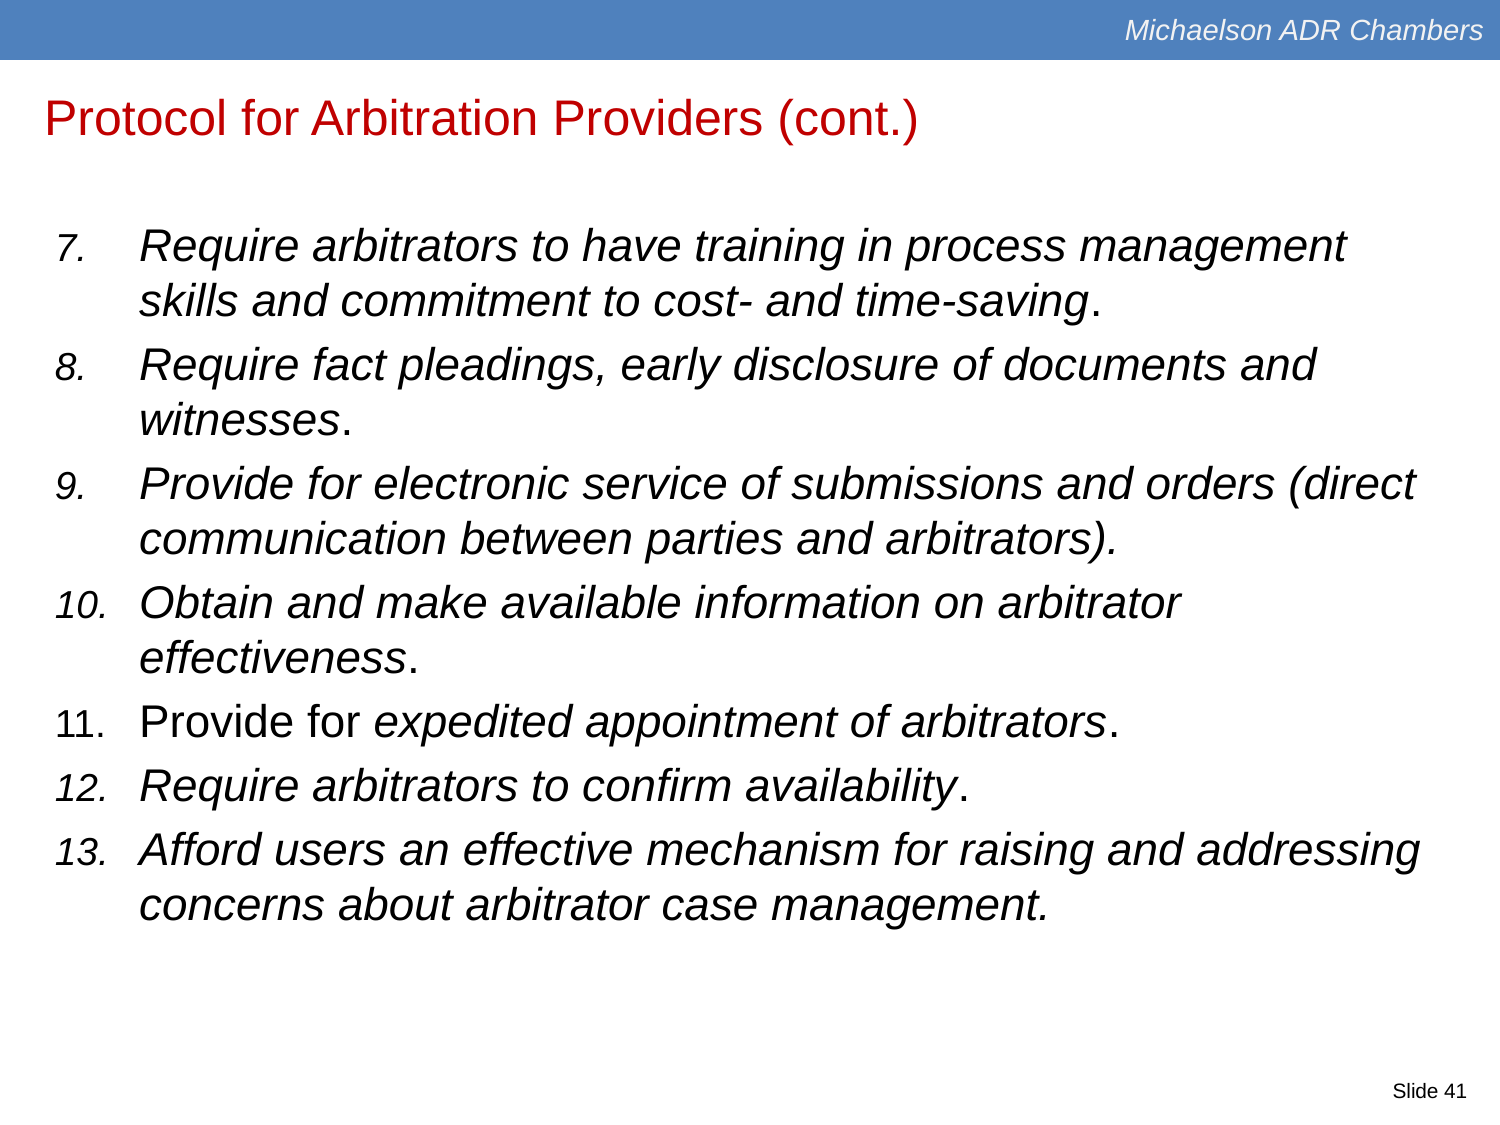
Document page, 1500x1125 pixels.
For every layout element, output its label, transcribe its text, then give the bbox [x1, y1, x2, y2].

text_box Slide 41 [1377, 1070, 1485, 1125]
text_box Michaelson ADR Chambers [1110, 4, 1500, 54]
text_box Protocol for Arbitration Providers (cont.) [29, 78, 1412, 173]
text_box Require arbitrators to have training in process management skills and commitment to cost- and time-saving. Require fact pleadings, early disclosure of documents and witnesses. Provide for electronic service of submissions and orders (direct communication between parties and arbitrators). Obtain and make available information on arbitrator effectiveness. Provide for expedited appointment of arbitrators. Require arbitrators to confirm availability. Afford users an effective mechanism for raising and addressing concerns about arbitrator case management. [29, 208, 1471, 953]
